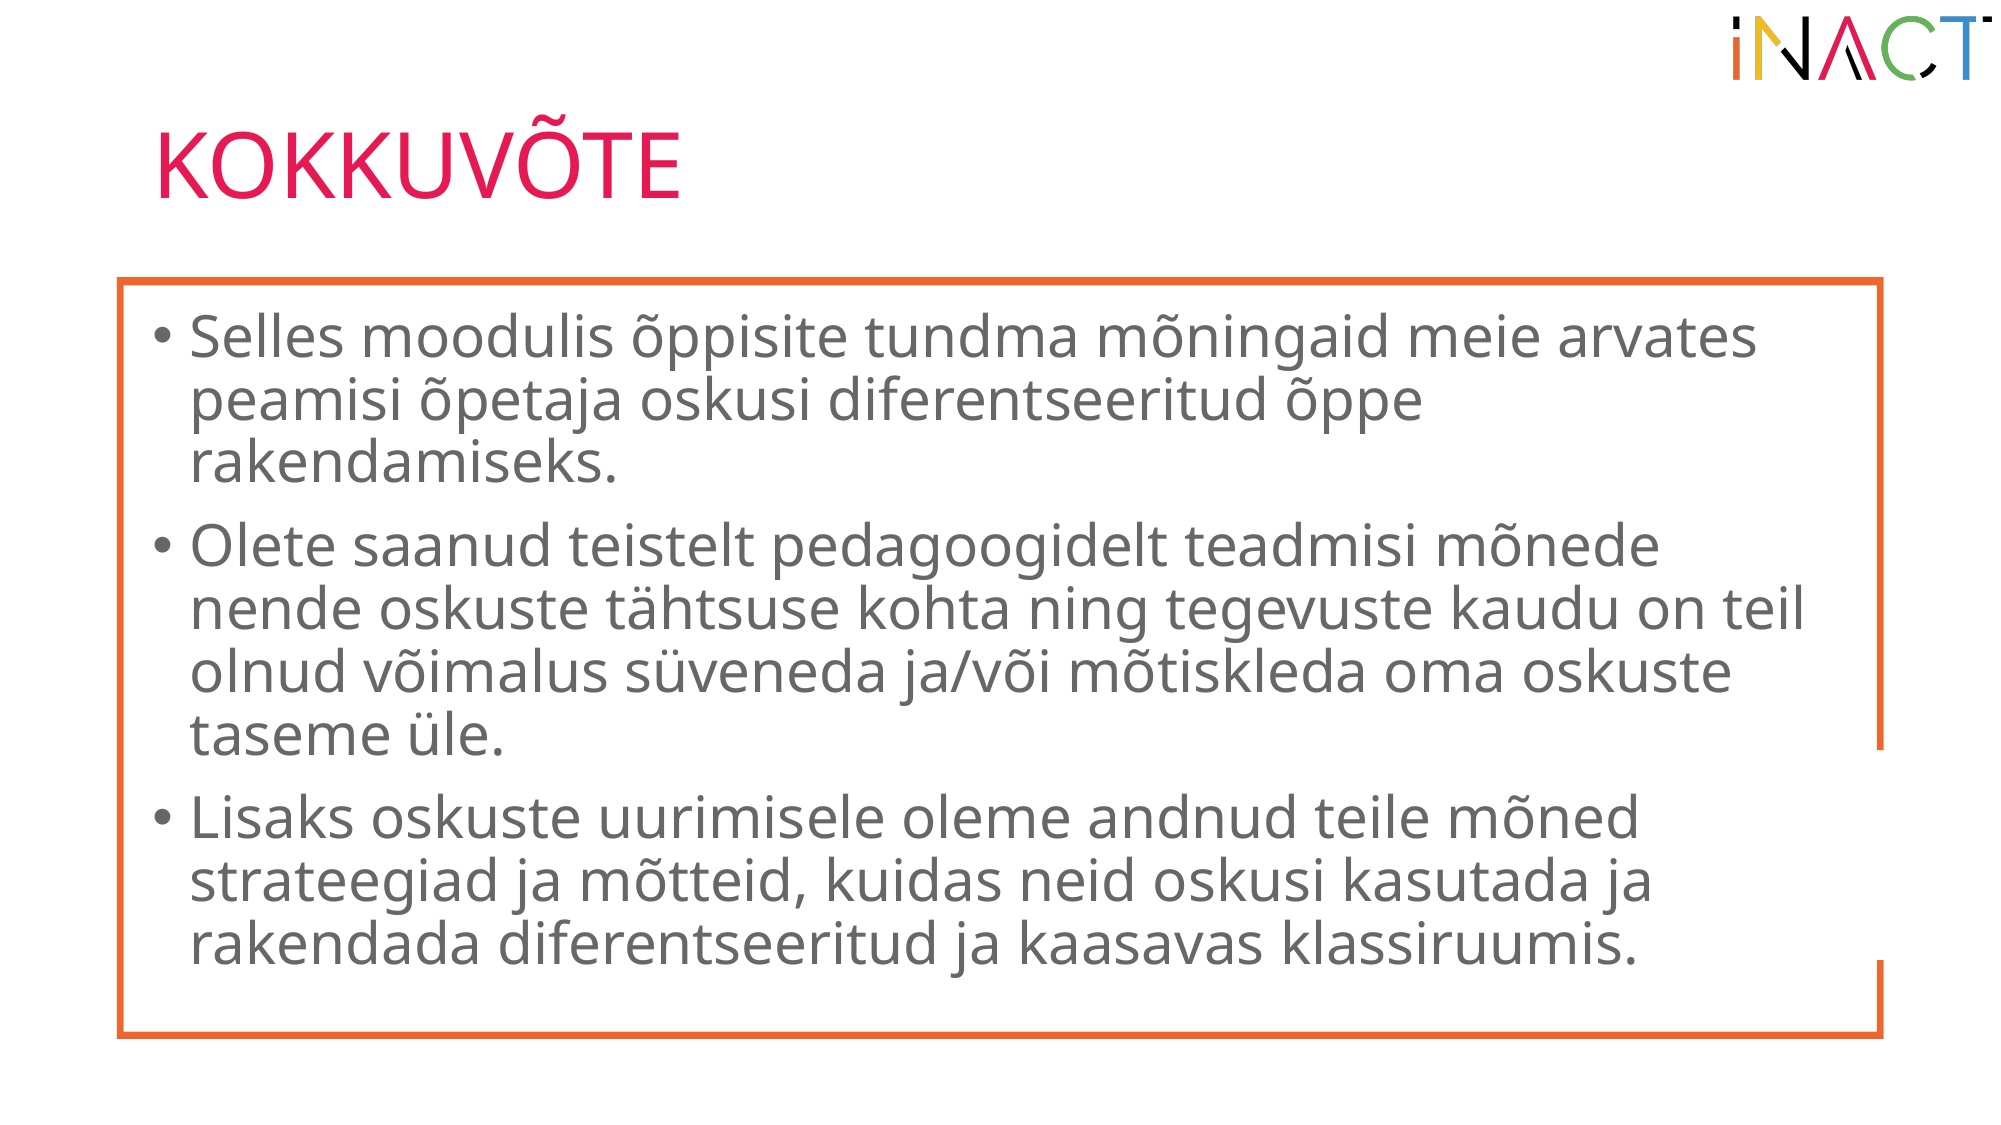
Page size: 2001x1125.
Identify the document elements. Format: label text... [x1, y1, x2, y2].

picture [1695, 0, 2001, 178]
title KOKKUVÕTE [137, 59, 1863, 278]
picture [116, 277, 1884, 1039]
list Selles moodulis õppisite tundma mõningaid meie arvates peamisi õpetaja oskusi diferentseeritud õppe rakendamiseks. Olete saanud teistelt pedagoogidelt teadmisi mõnede nende oskuste tähtsuse kohta ning tegevuste kaudu on teil olnud võimalus süveneda ja/või mõtiskleda oma oskuste taseme üle. Lisaks oskuste uurimisele oleme andnud teile mõned strateegiad ja mõtteid, kuidas neid oskusi kasutada ja rakendada diferentseeritud ja kaasavas klassiruumis. [137, 299, 1863, 1014]
